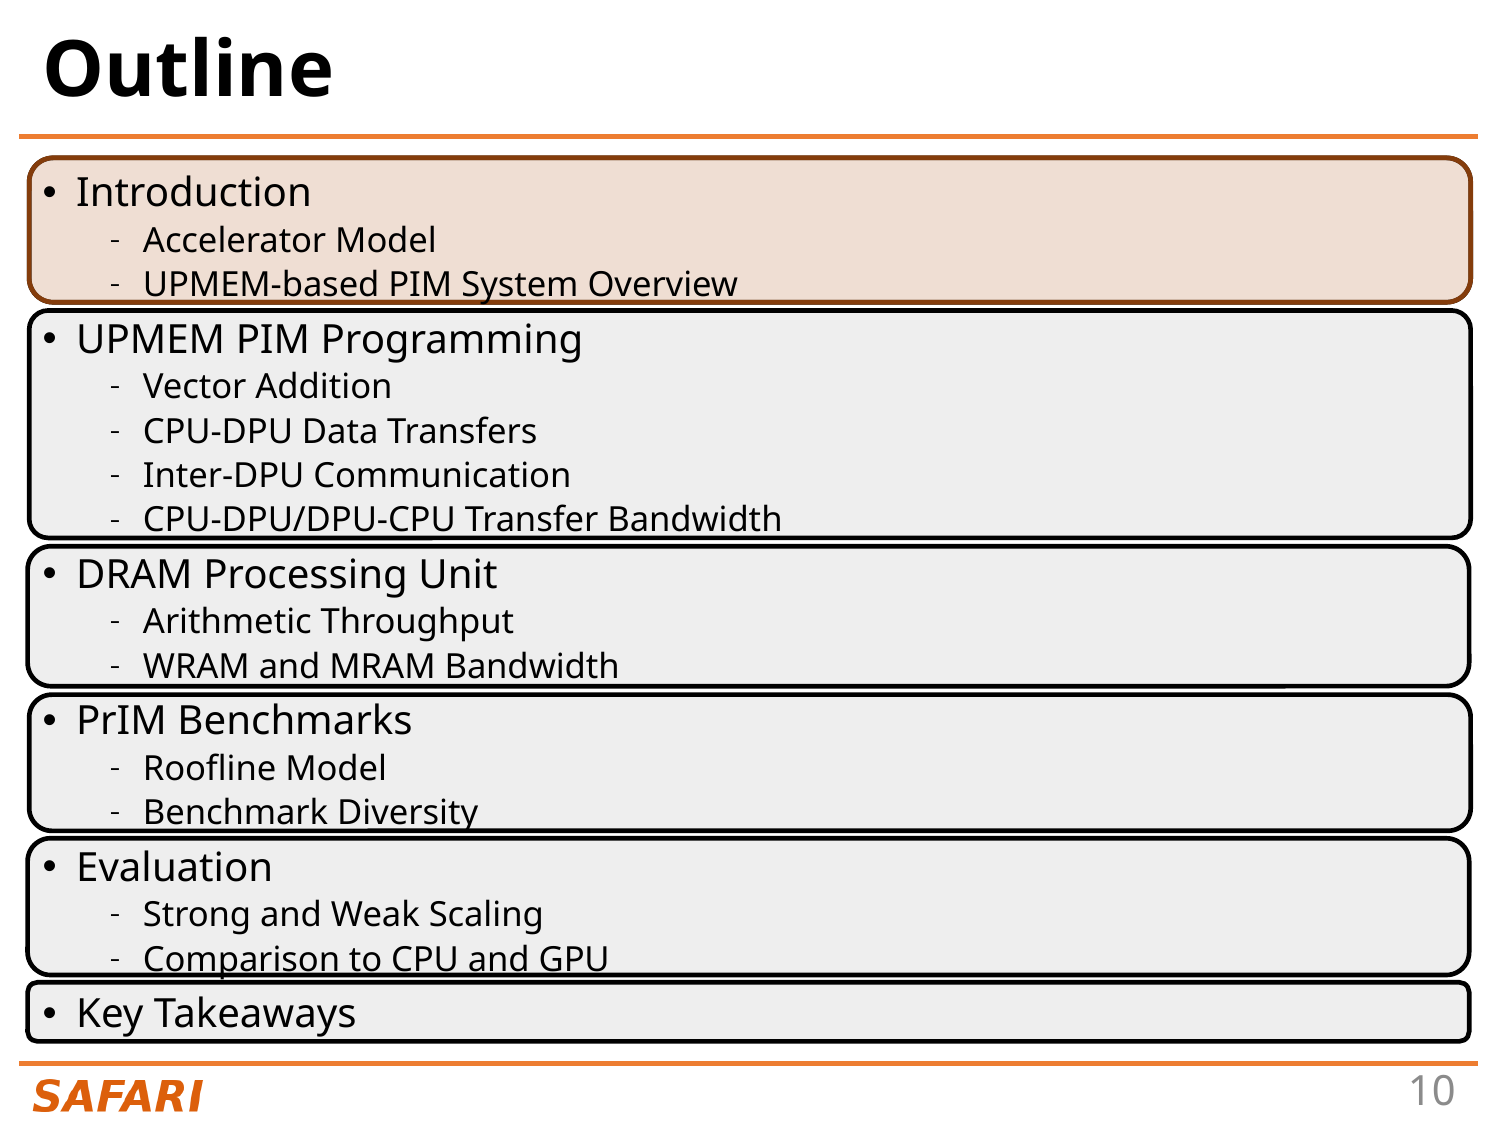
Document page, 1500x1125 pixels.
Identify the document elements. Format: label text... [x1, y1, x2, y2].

picture [31, 1070, 209, 1122]
title Outline [27, 21, 1487, 122]
text_box [35, 156, 1465, 164]
list Introduction Accelerator Model UPMEM-based PIM System Overview UPMEM PIM Programming Vector Addition CPU-DPU Data Transfers Inter-DPU Communication CPU-DPU/DPU-CPU Transfer Bandwidth DRAM Processing Unit Arithmetic Throughput WRAM and MRAM Bandwidth PrIM Benchmarks Roofline Model Benchmark Diversity Evaluation Strong and Weak Scaling Comparison to CPU and GPU Key Takeaways [27, 164, 1487, 1046]
